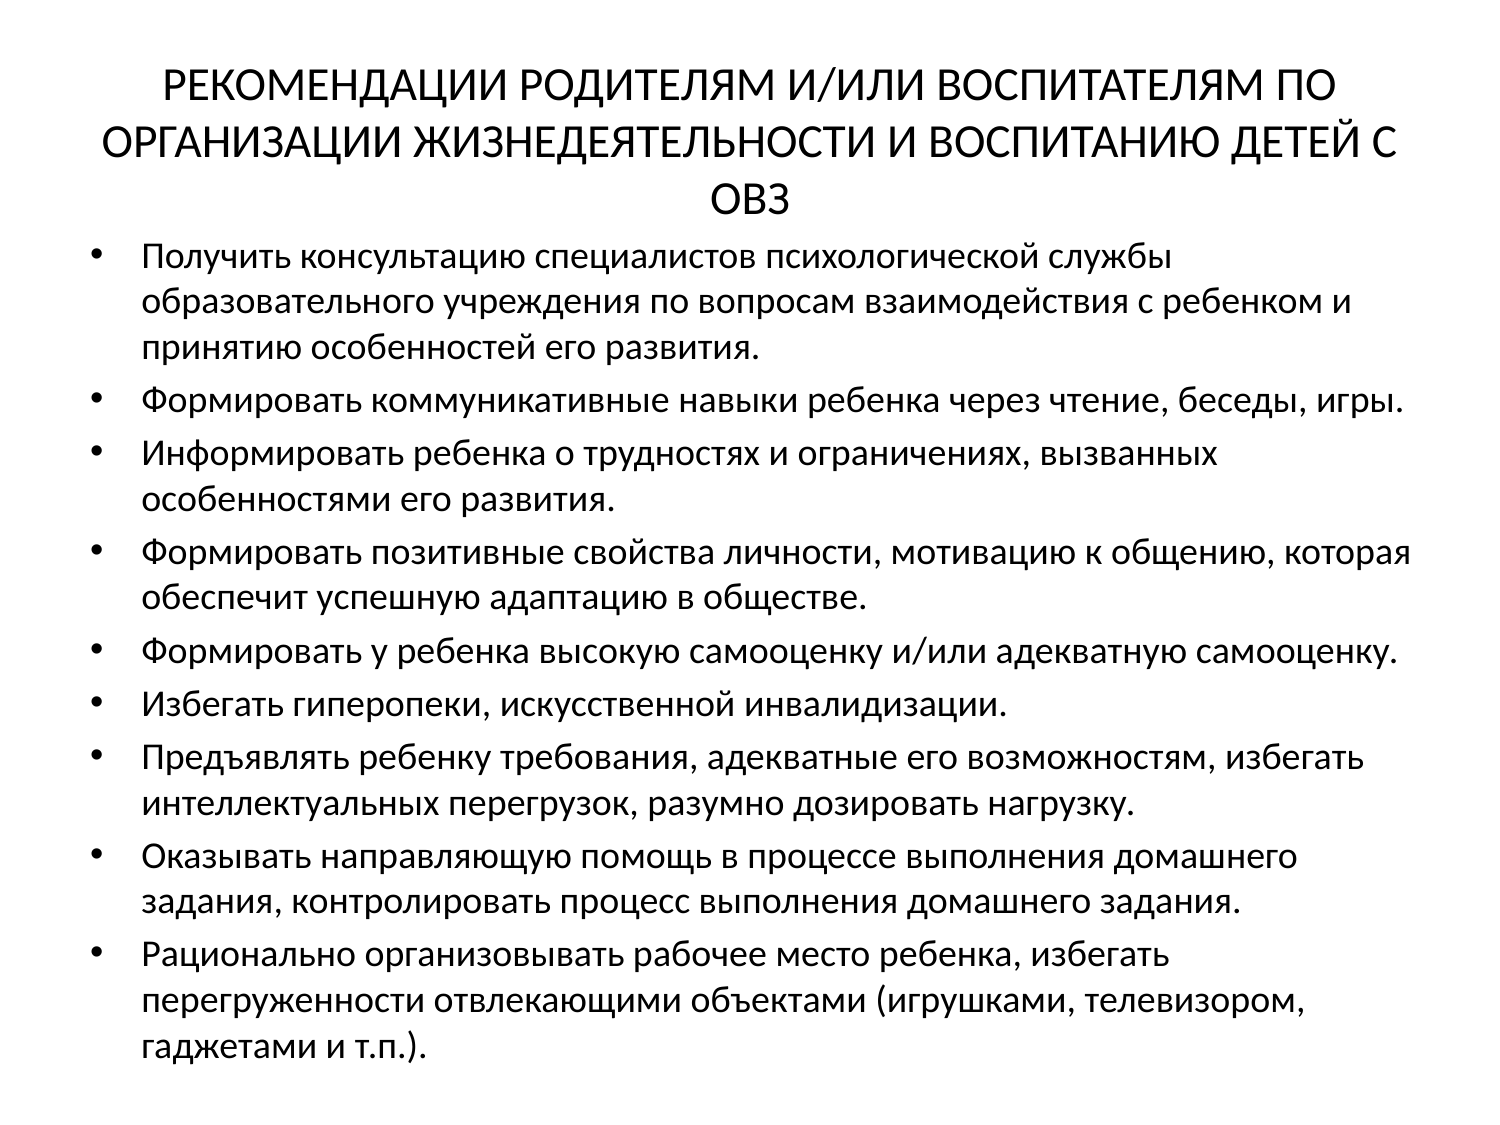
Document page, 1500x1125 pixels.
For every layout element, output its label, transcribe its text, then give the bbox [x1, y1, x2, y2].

list Получить консультацию специалистов психологической службы образовательного учреждения по вопросам взаимодействия с ребенком и принятию особенностей его развития. Формировать коммуникативные навыки ребенка через чтение, беседы, игры. Информировать ребенка о трудностях и ограничениях, вызванных особенностями его развития. Формировать позитивные свойства личности, мотивацию к общению, которая обеспечит успешную адаптацию в обществе. Формировать у ребенка высокую самооценку и/или адекватную самооценку. Избегать гиперопеки, искусственной инвалидизации. Предъявлять ребенку требования, адекватные его возможностям, избегать интеллектуальных перегрузок, разумно дозировать нагрузку. Оказывать направляющую помощь в процессе выполнения домашнего задания, контролировать процесс выполнения домашнего задания. Рационально организовывать рабочее место ребенка, избегать перегруженности отвлекающими объектами (игрушками, телевизором, гаджетами и т.п.). [75, 222, 1459, 1079]
title Рекомендации родителям и/или воспитателям по организации жизнедеятельности и воспитанию детей с ОВЗ [75, 45, 1425, 222]
